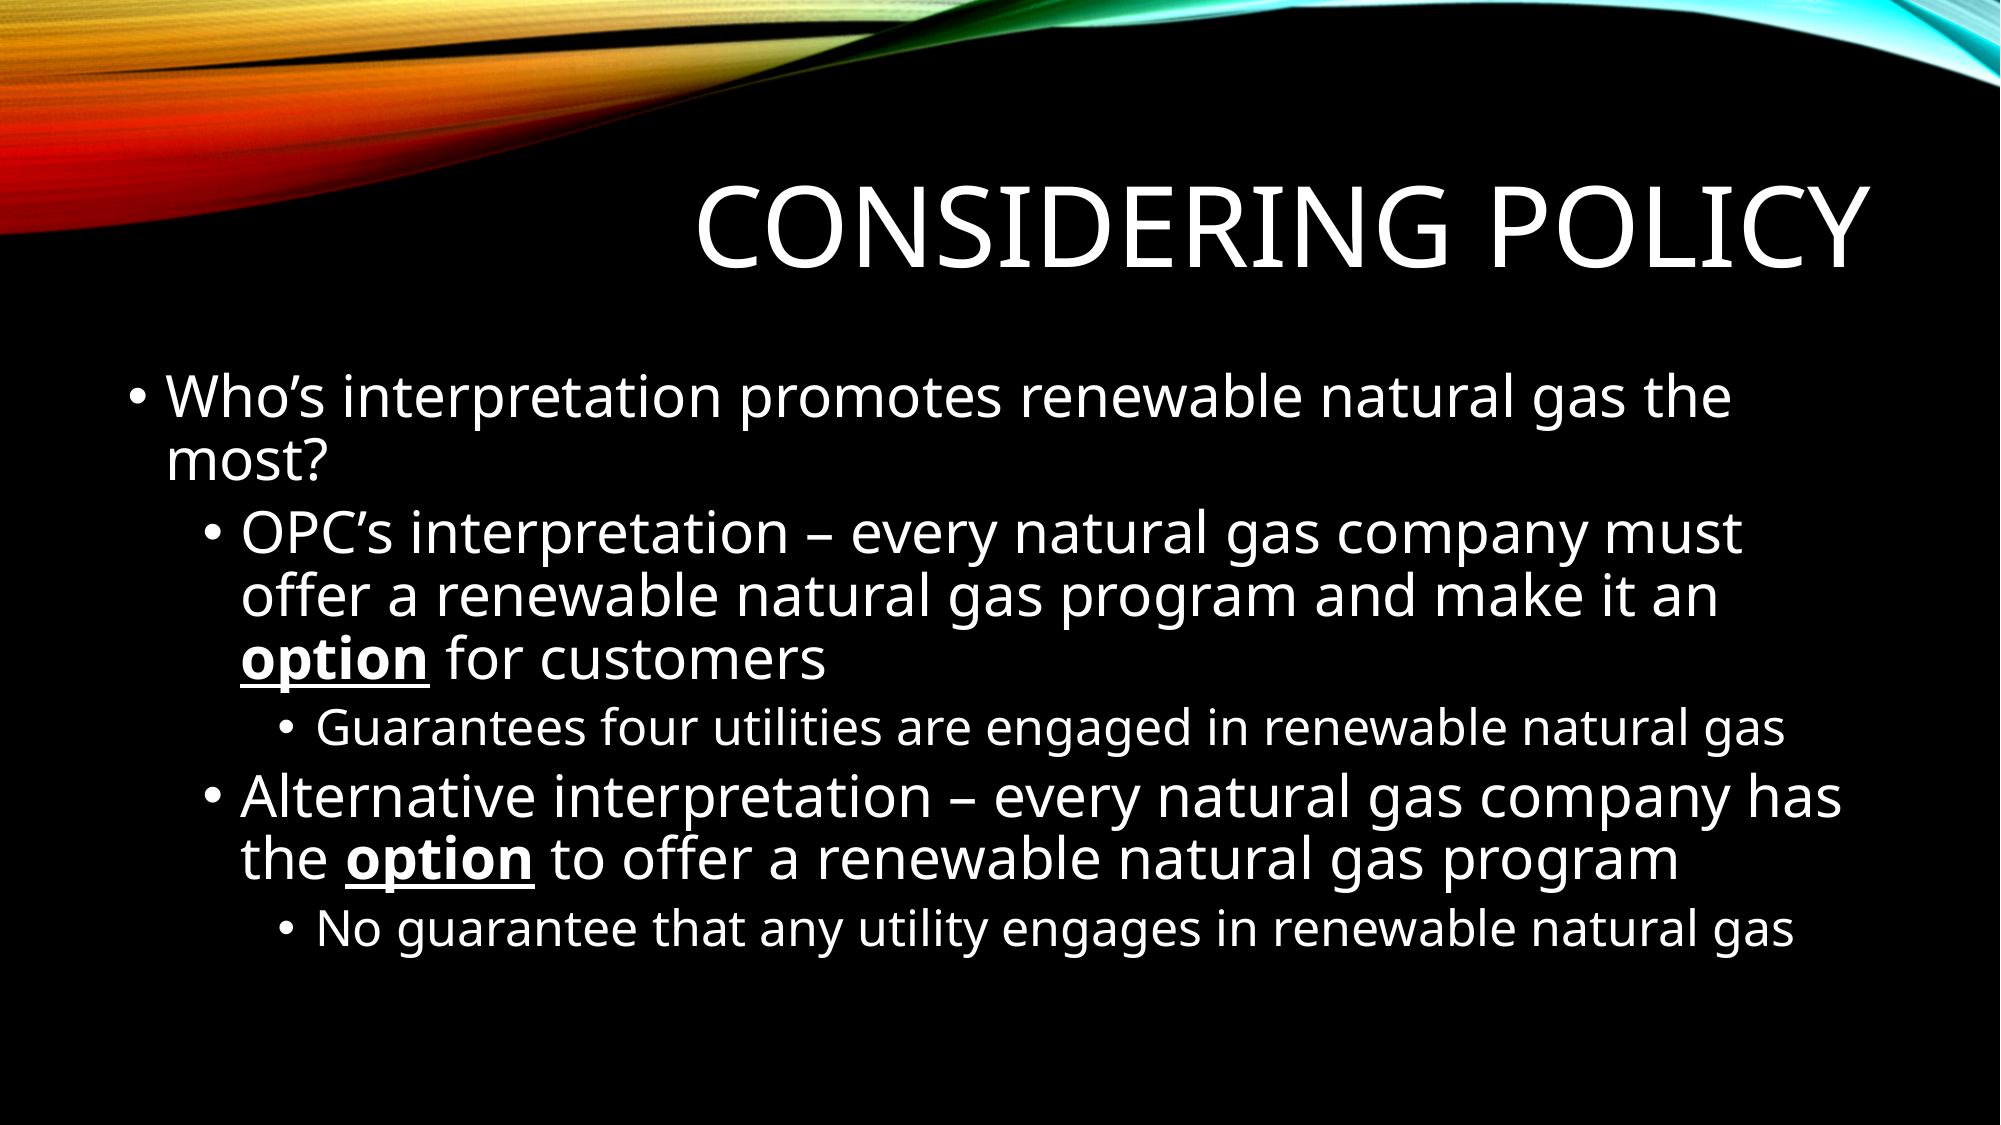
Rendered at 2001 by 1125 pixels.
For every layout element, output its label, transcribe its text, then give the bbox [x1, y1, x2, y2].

list Who’s interpretation promotes renewable natural gas the most? OPC’s interpretation – every natural gas company must offer a renewable natural gas program and make it an option for customers Guarantees four utilities are engaged in renewable natural gas Alternative interpretation – every natural gas company has the option to offer a renewable natural gas program No guarantee that any utility engages in renewable natural gas [112, 360, 1888, 1021]
picture [0, 0, 2000, 237]
title Considering Policy [474, 125, 1888, 338]
